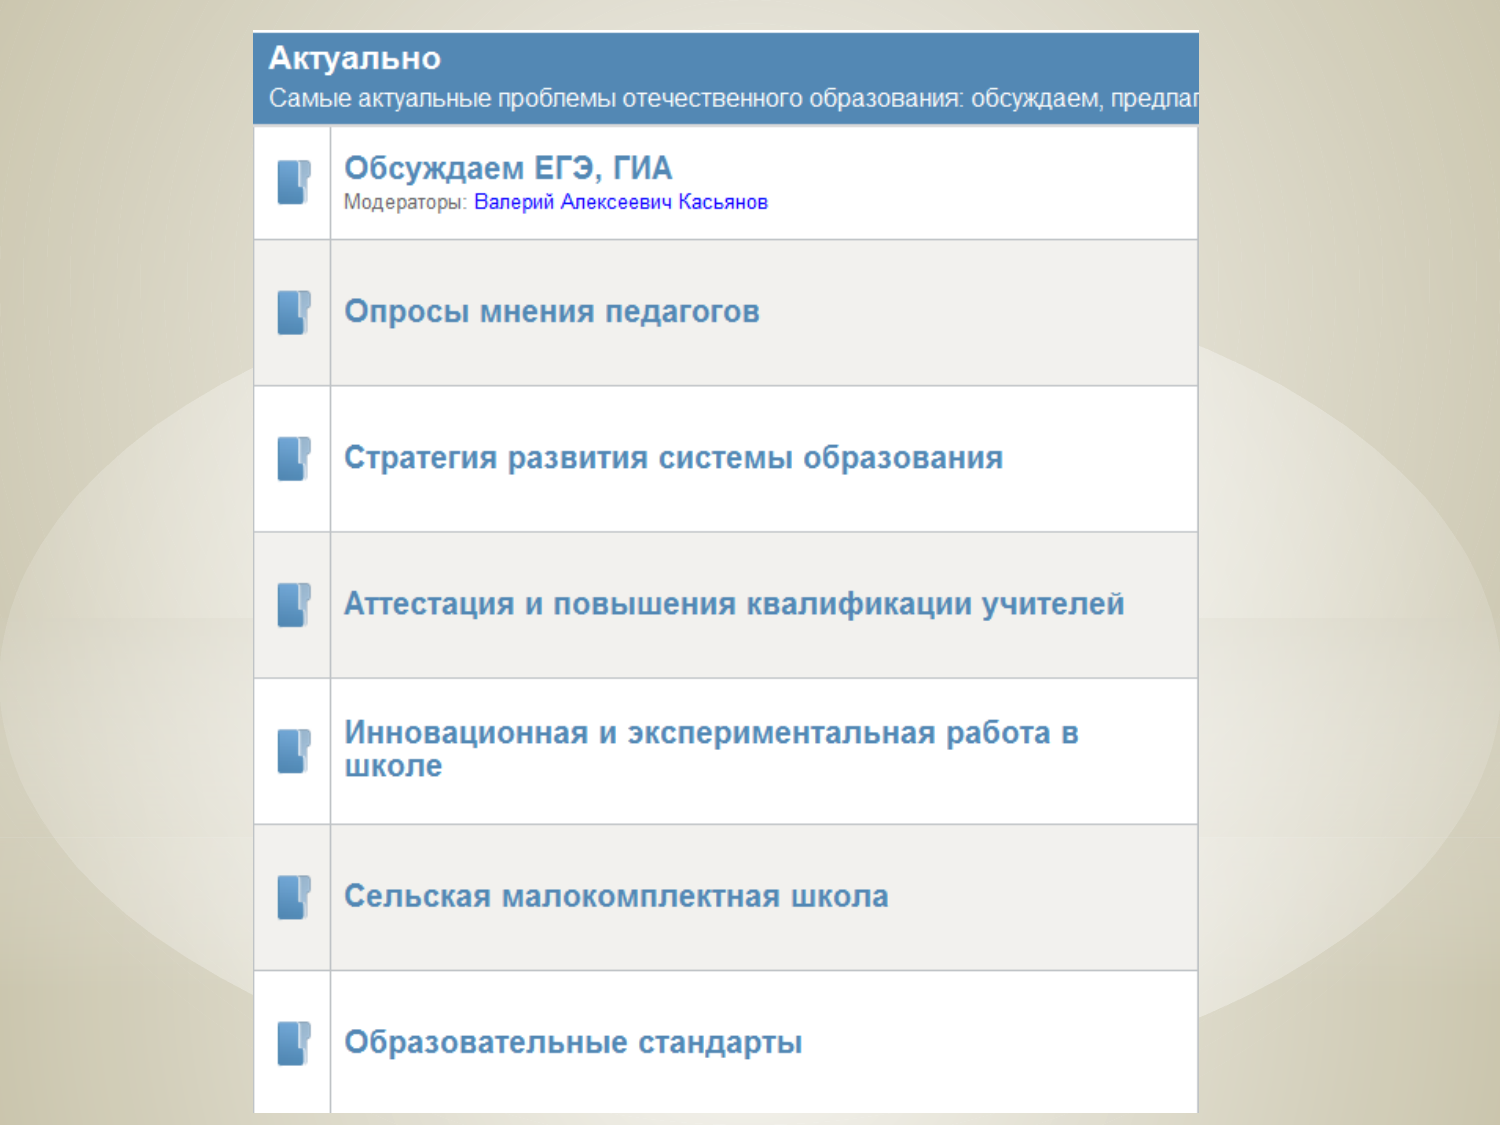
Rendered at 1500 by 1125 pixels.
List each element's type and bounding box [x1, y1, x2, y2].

list [253, 30, 1200, 1113]
